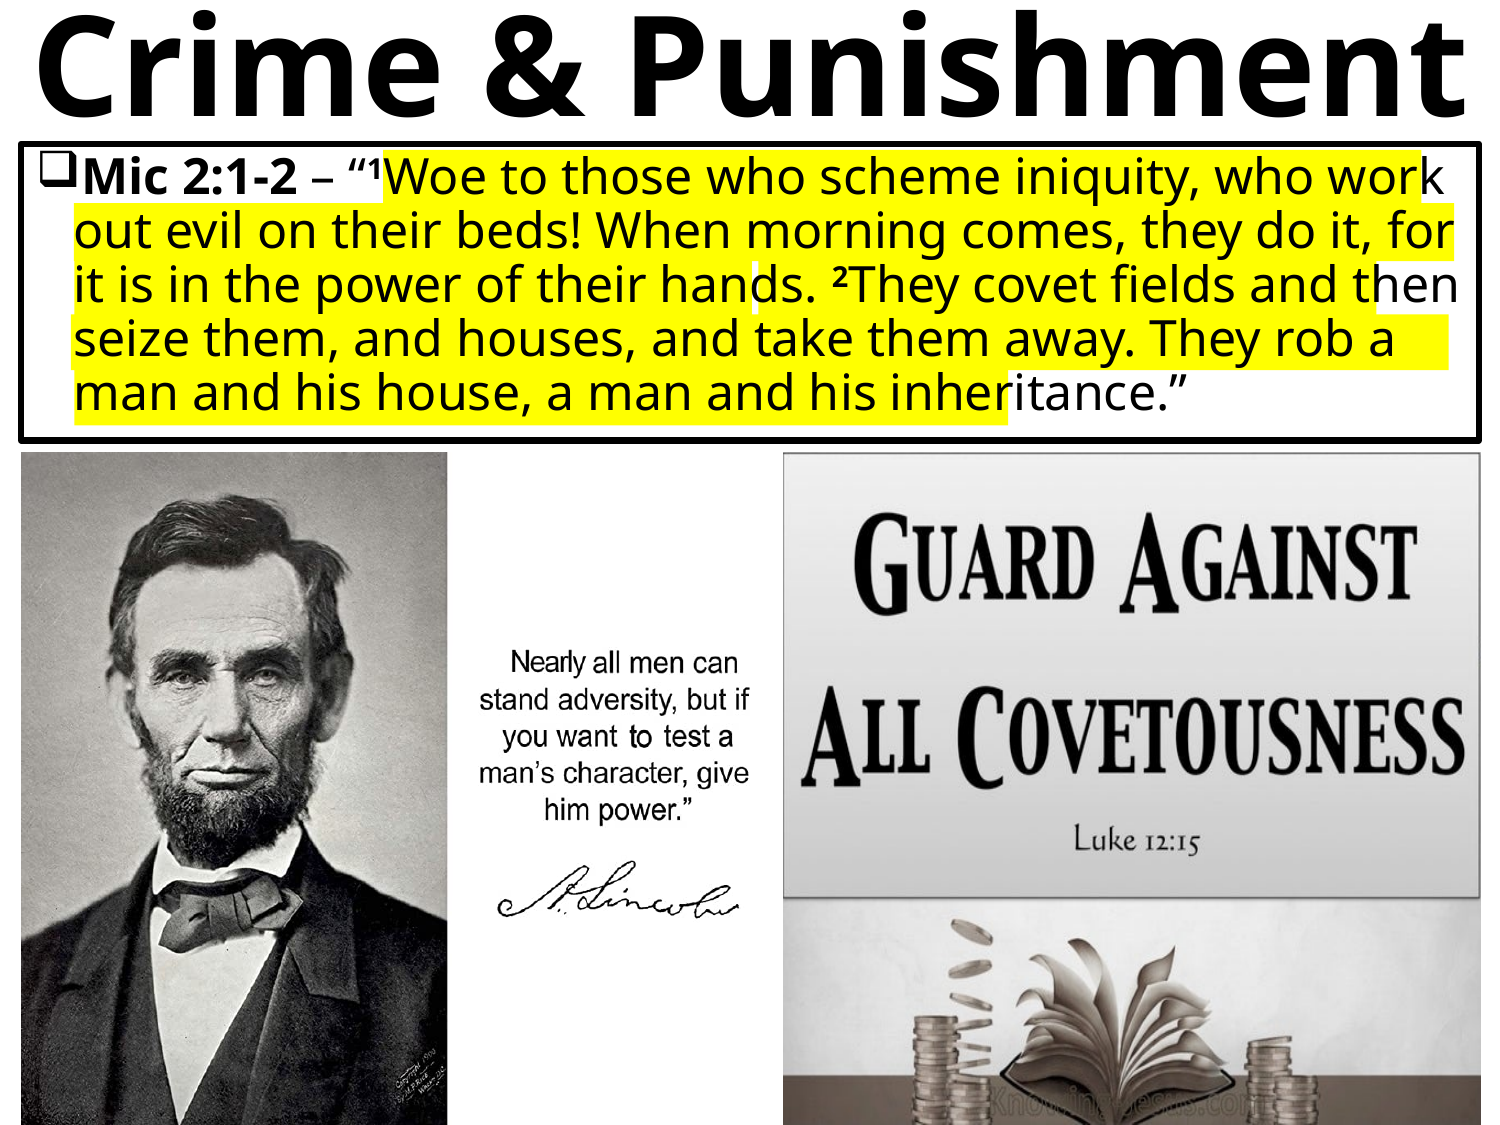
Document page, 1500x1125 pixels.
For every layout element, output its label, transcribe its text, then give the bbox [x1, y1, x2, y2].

picture [782, 452, 1481, 1125]
picture [21, 452, 750, 1125]
list Mic 2:1-2 – “1Woe to those who scheme iniquity, who work out evil on their beds! When morning comes, they do it, for it is in the power of their hands. 2They covet fields and then seize them, and houses, and take them away. They rob a man and his house, a man and his inheritance.” [21, 143, 1479, 441]
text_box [73, 149, 1455, 317]
title Crime & Punishment [0, 0, 1500, 143]
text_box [70, 257, 1449, 426]
